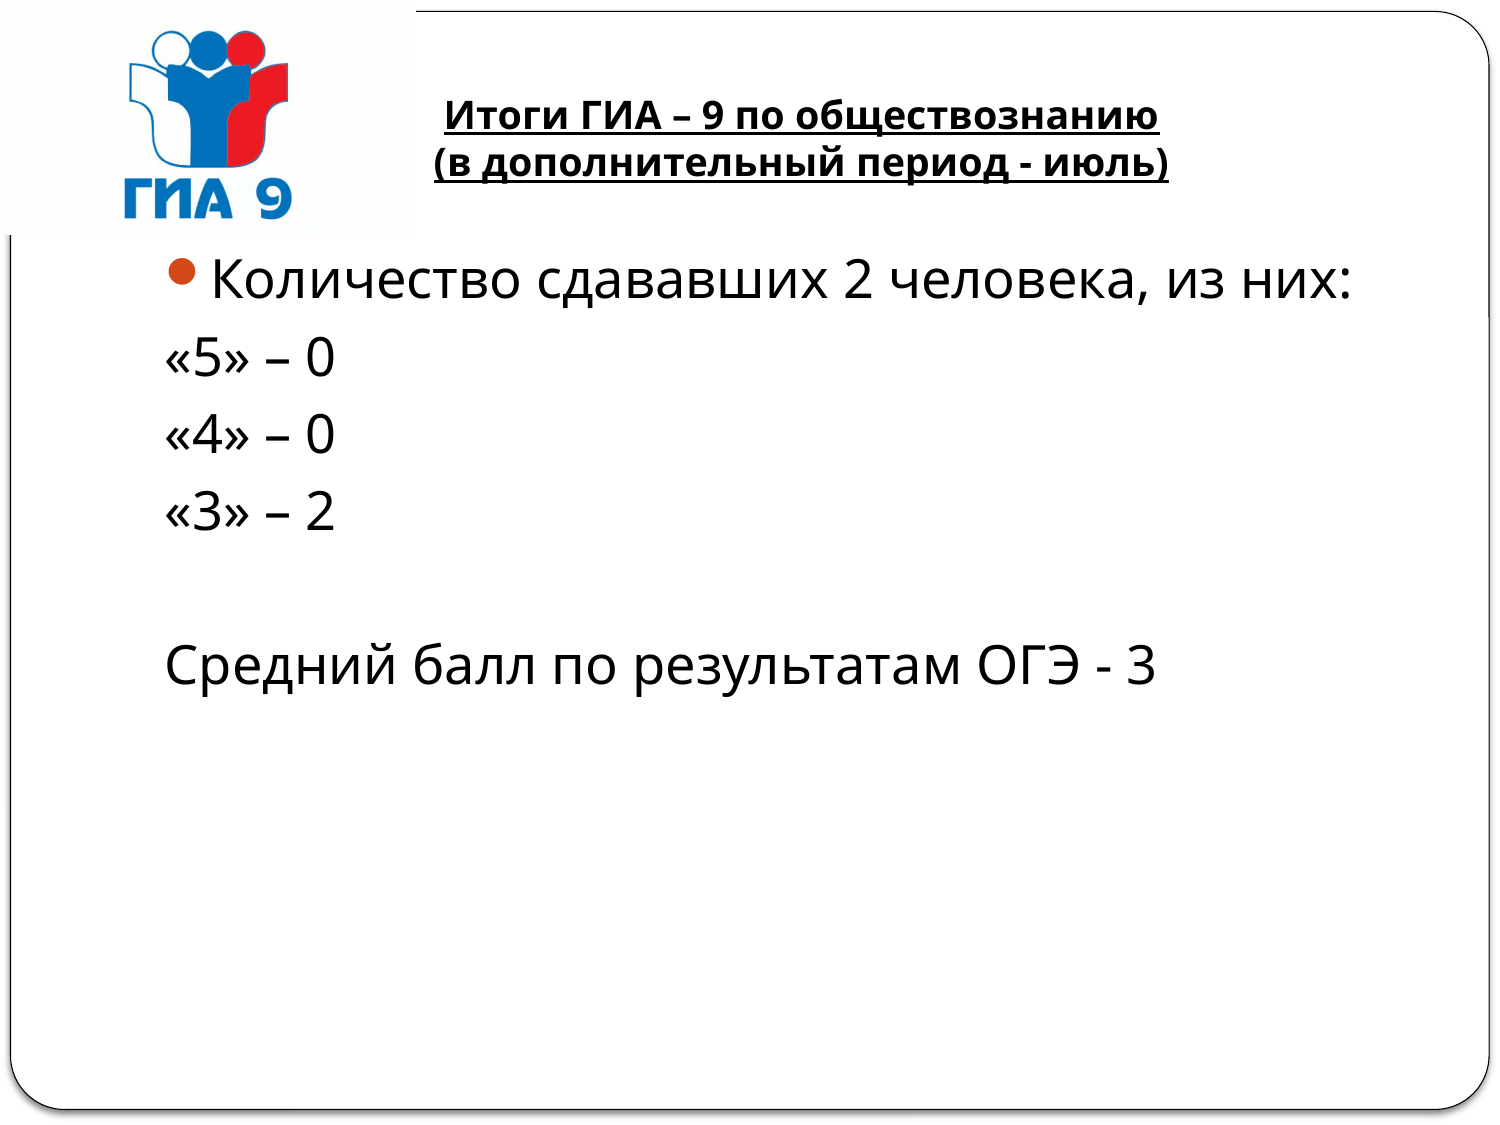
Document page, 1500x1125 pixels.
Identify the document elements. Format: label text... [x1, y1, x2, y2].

picture [0, 0, 416, 235]
title Итоги ГИА – 9 по обществознанию (в дополнительный период - июль) [420, 82, 1439, 270]
list Количество сдававших 2 человека, из них: «5» – 0 «4» – 0 «3» – 2 Средний балл по результатам ОГЭ - 3 [150, 237, 1425, 988]
